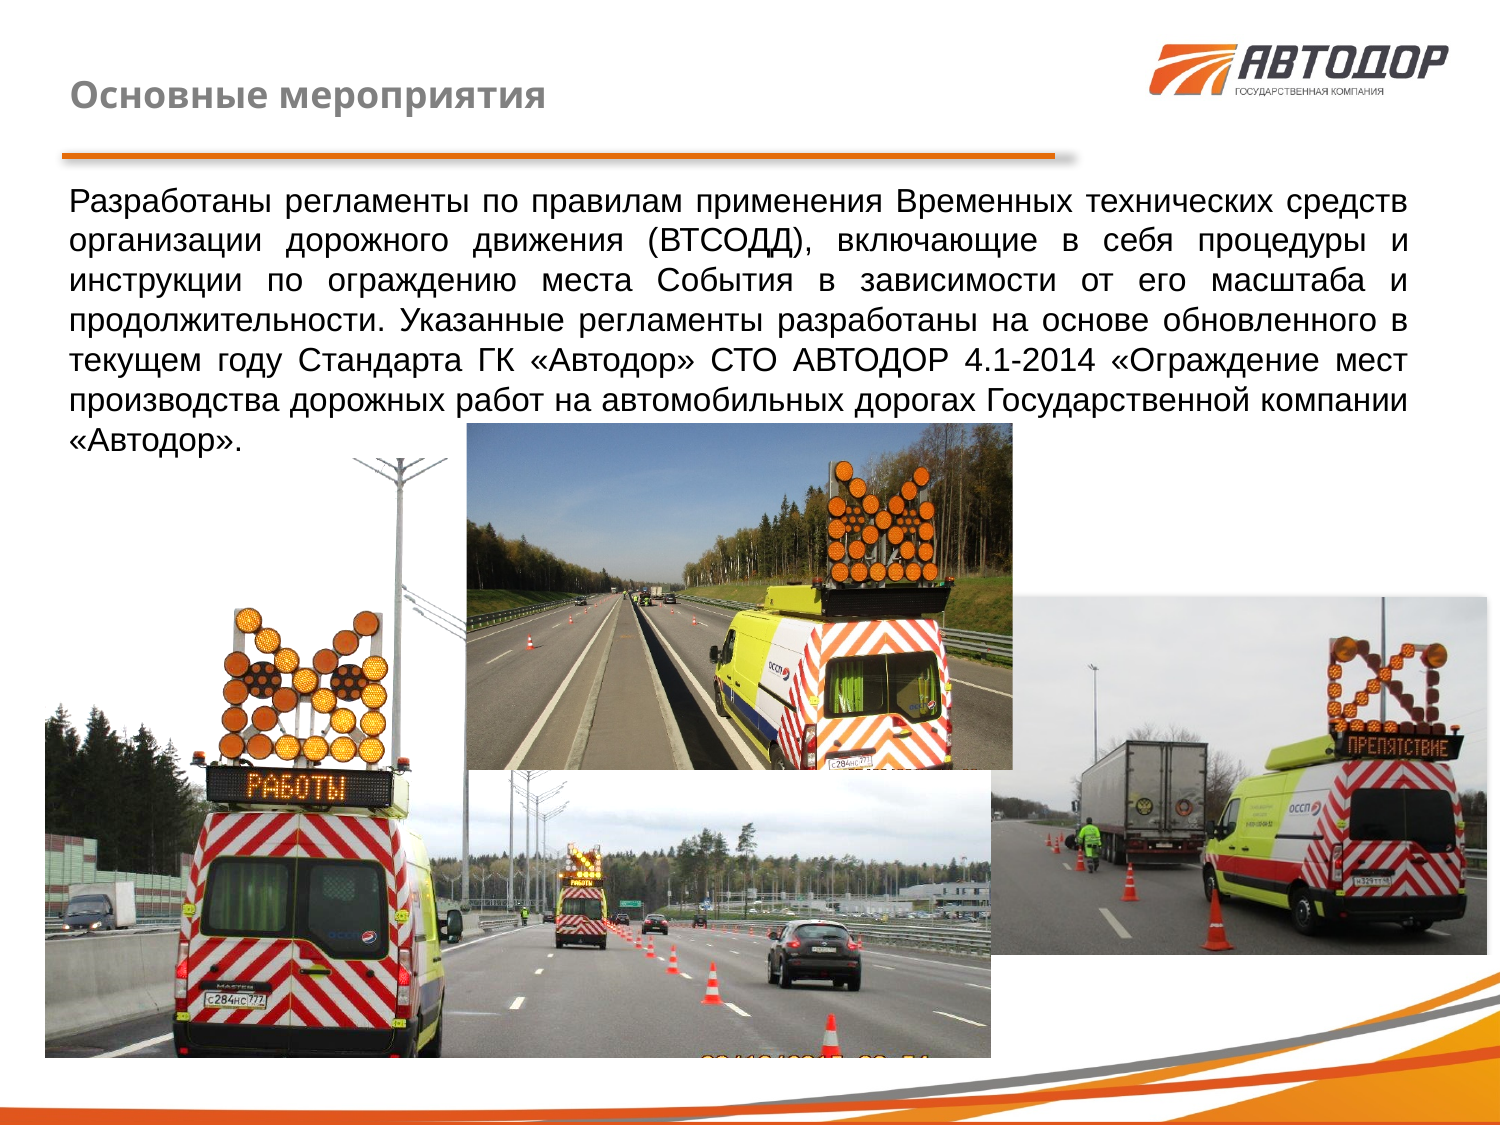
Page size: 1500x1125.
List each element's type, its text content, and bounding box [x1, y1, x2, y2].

picture [1145, 34, 1453, 102]
text_box Разработаны регламенты по правилам применения Временных технических средств организации дорожного движения (ВТСОДД), включающие в себя процедуры и инструкции по ограждению места События в зависимости от его масштаба и продолжительности. Указанные регламенты разработаны на основе обновленного в текущем году Стандарта ГК «Автодор» СТО АВТОДОР 4.1-2014 «Ограждение мест производства дорожных работ на автомобильных дорогах Государственной компании «Автодор». [54, 171, 1425, 506]
picture [0, 422, 1500, 1125]
text_box Основные мероприятия [54, 63, 1063, 124]
